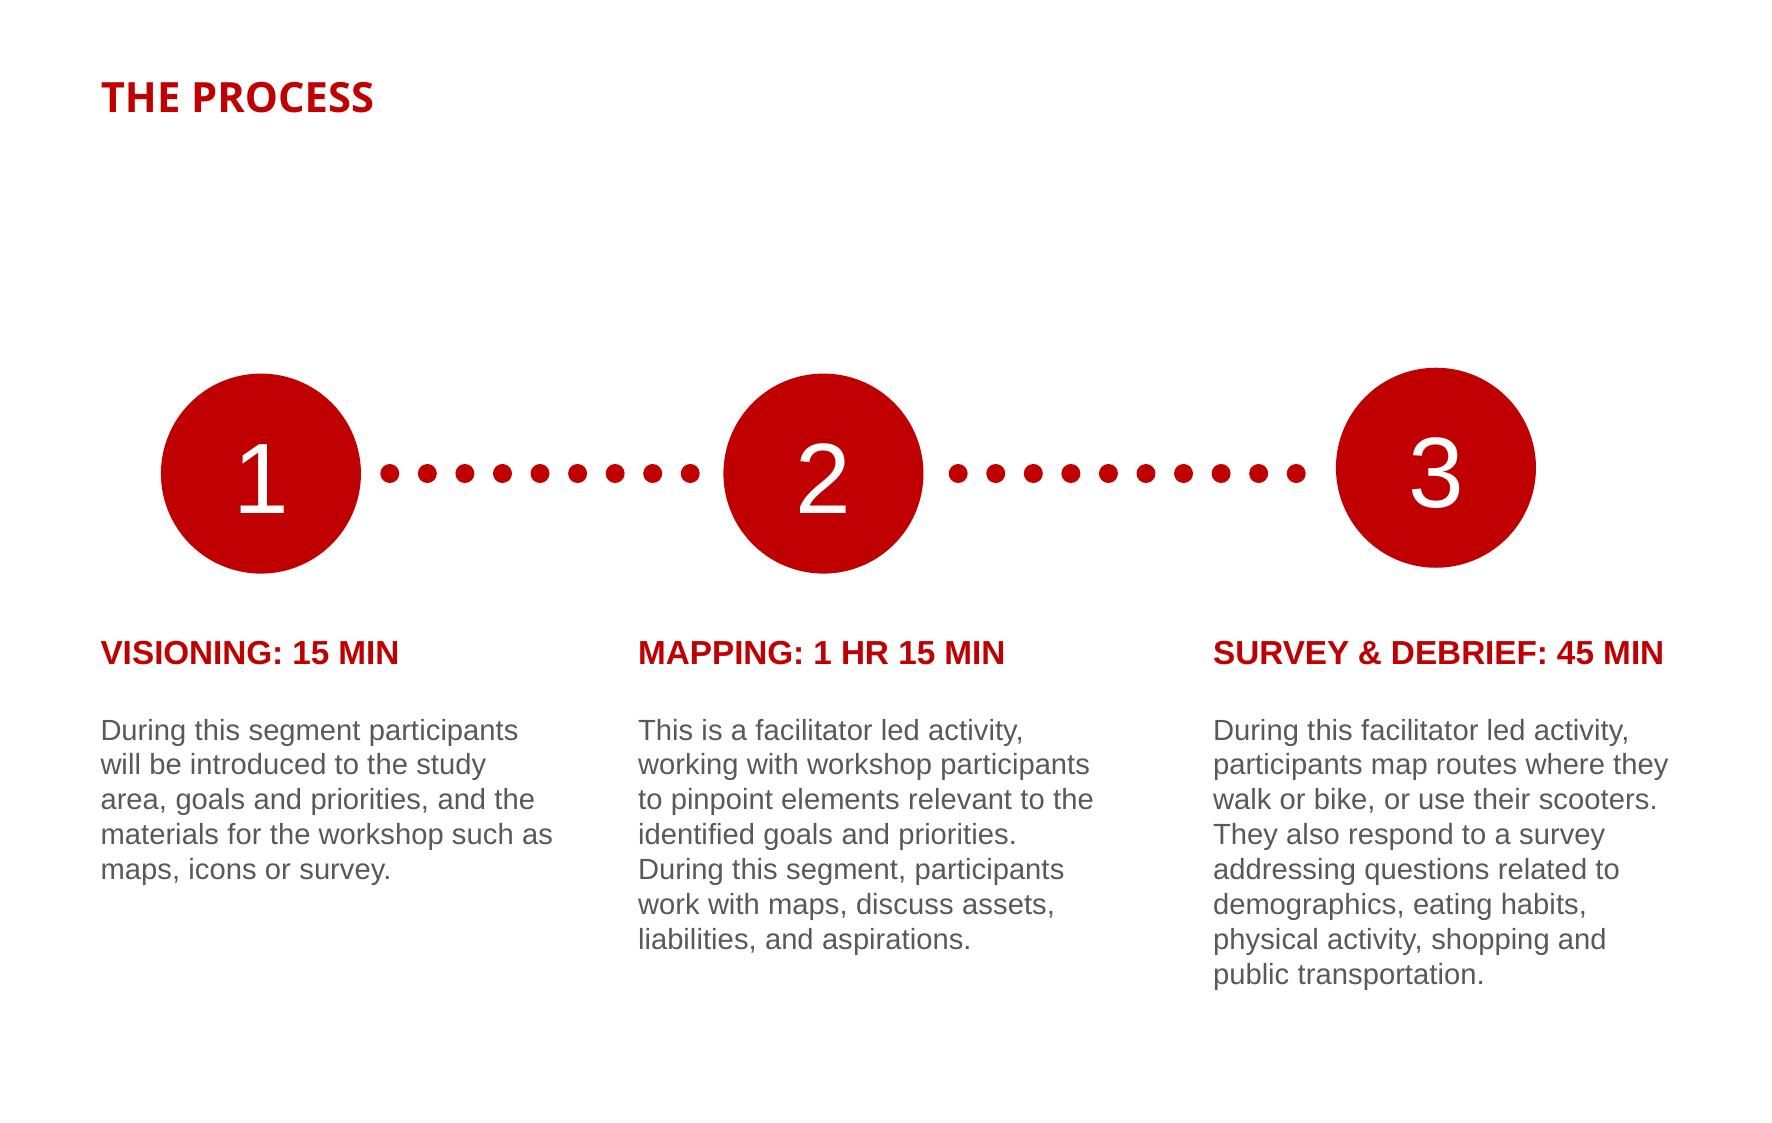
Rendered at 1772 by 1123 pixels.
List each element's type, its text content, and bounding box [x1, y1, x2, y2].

text_box THE PROCESS [85, 73, 824, 135]
text_box 3 [1333, 365, 1539, 570]
text_box SURVEY & DEBRIEF: 45 MIN During this facilitator led activity, participants map routes where they walk or bike, or use their scooters. They also respond to a survey addressing questions related to demographics, eating habits, physical activity, shopping and public transportation. [1198, 623, 1686, 1033]
text_box 1 [158, 371, 364, 576]
text_box 2 [721, 371, 926, 576]
text_box VISIONING: 15 MIN During this segment participants will be introduced to the study area, goals and priorities, and the materials for the workshop such as maps, icons or survey. [85, 623, 574, 928]
text_box MAPPING: 1 HR 15 MIN This is a facilitator led activity, working with workshop participants to pinpoint elements relevant to the identified goals and priorities. During this segment, participants work with maps, discuss assets, liabilities, and aspirations. [623, 623, 1111, 998]
